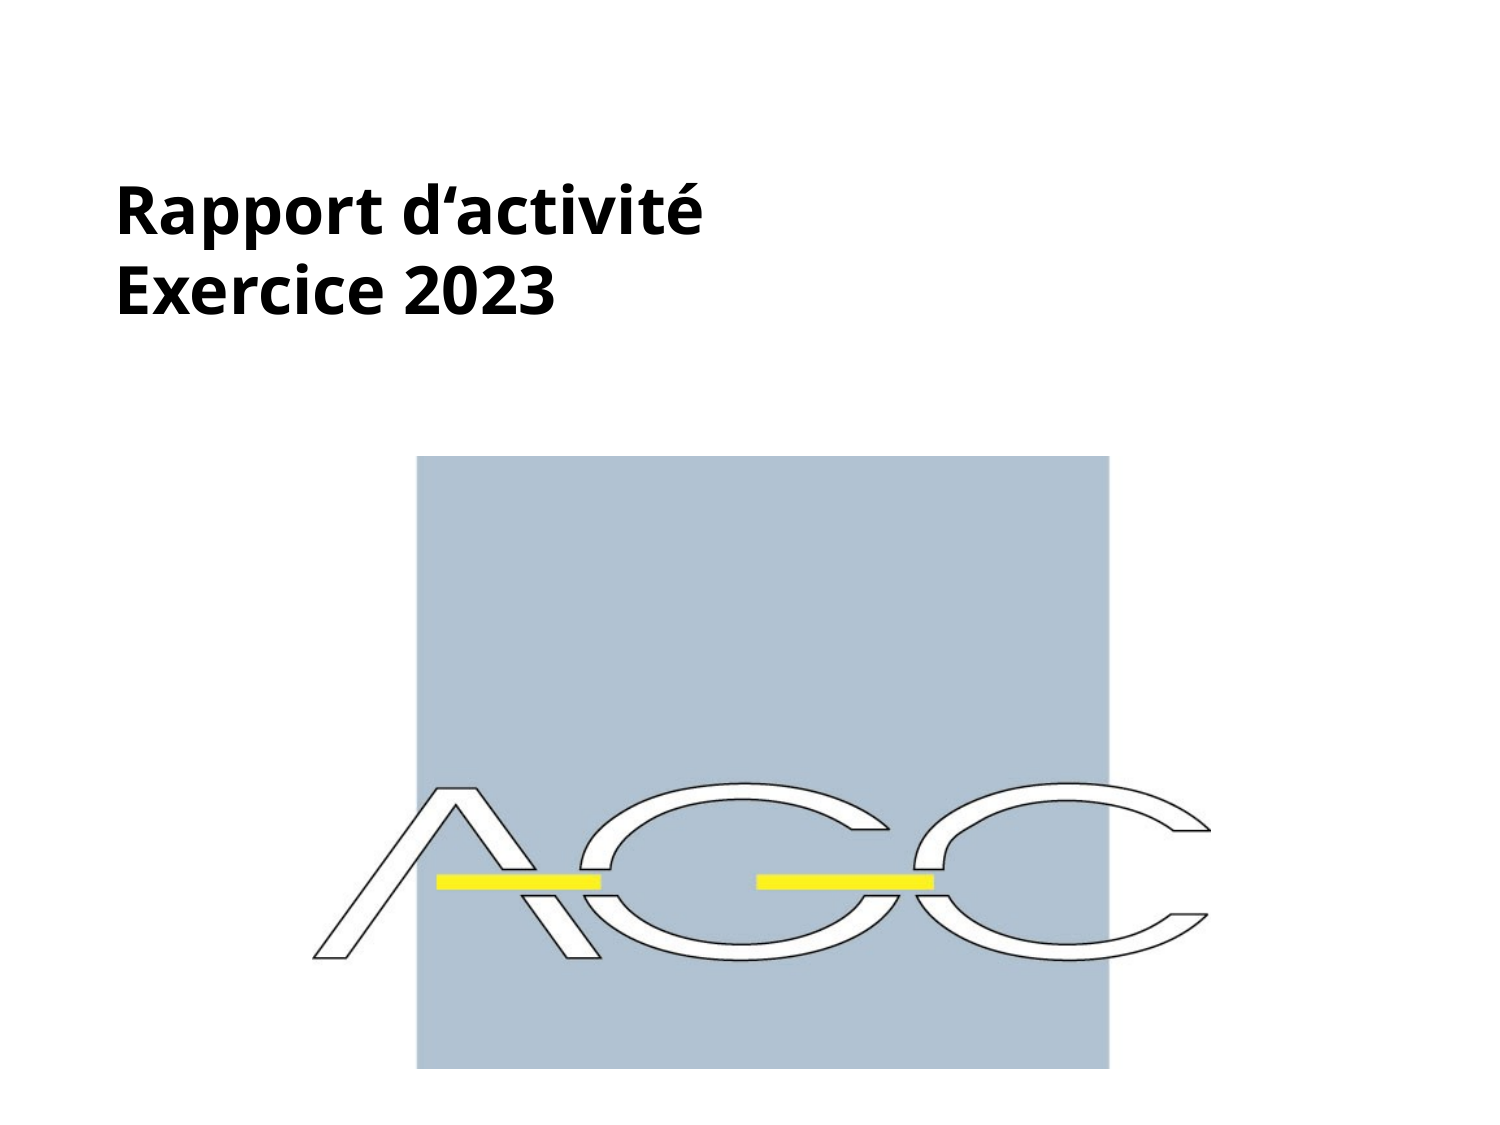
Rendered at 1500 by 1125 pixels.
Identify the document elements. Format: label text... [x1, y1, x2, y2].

picture [312, 456, 1211, 1069]
text_box Rapport d‘activité Exercice 2023 [100, 160, 1176, 336]
